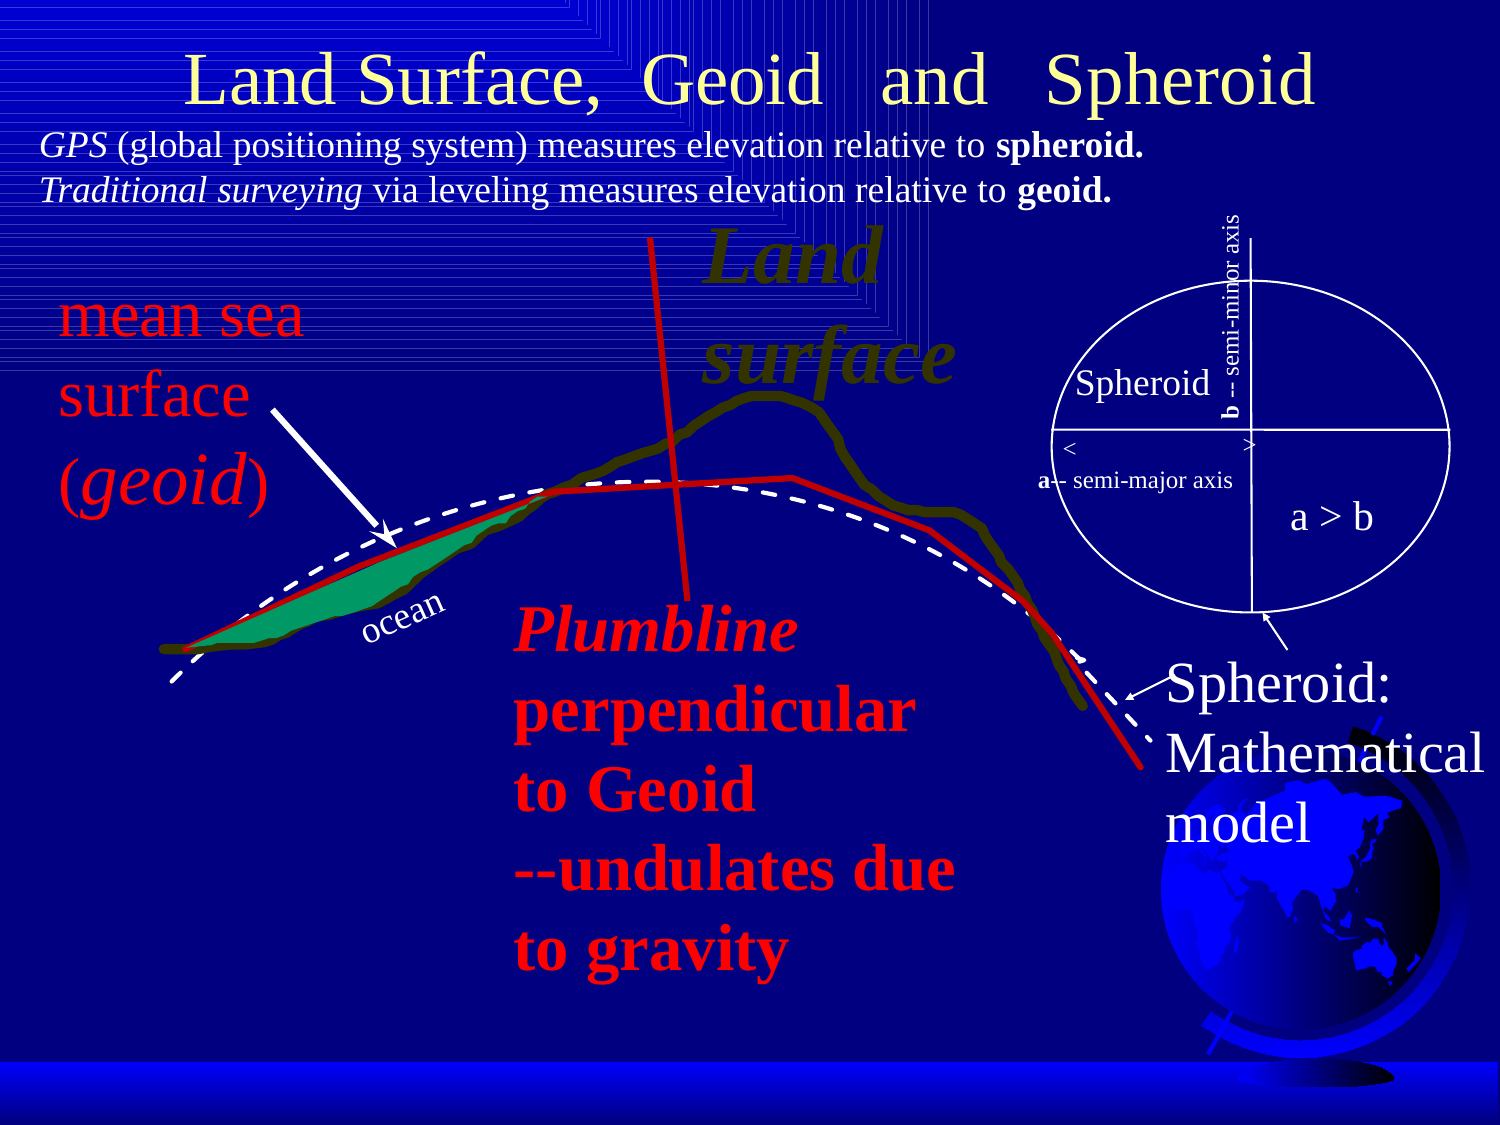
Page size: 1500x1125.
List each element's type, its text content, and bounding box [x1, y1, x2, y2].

text_box Spheroid: Mathematical model [1150, 636, 1500, 862]
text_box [185, 237, 1142, 768]
text_box GPS (global positioning system) measures elevation relative to spheroid. Traditional surveying via leveling measures elevation relative to geoid. [23, 112, 1160, 218]
text_box Plumbline perpendicular to Geoid --undulates due to gravity [498, 777, 1007, 992]
text_box [267, 777, 745, 1124]
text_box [1022, 198, 1451, 613]
text_box Land surface [687, 218, 993, 235]
text_box [171, 673, 180, 690]
text_box mean sea surface (geoid) [43, 262, 180, 528]
title Land Surface, Geoid and Spheroid [37, 24, 1463, 125]
